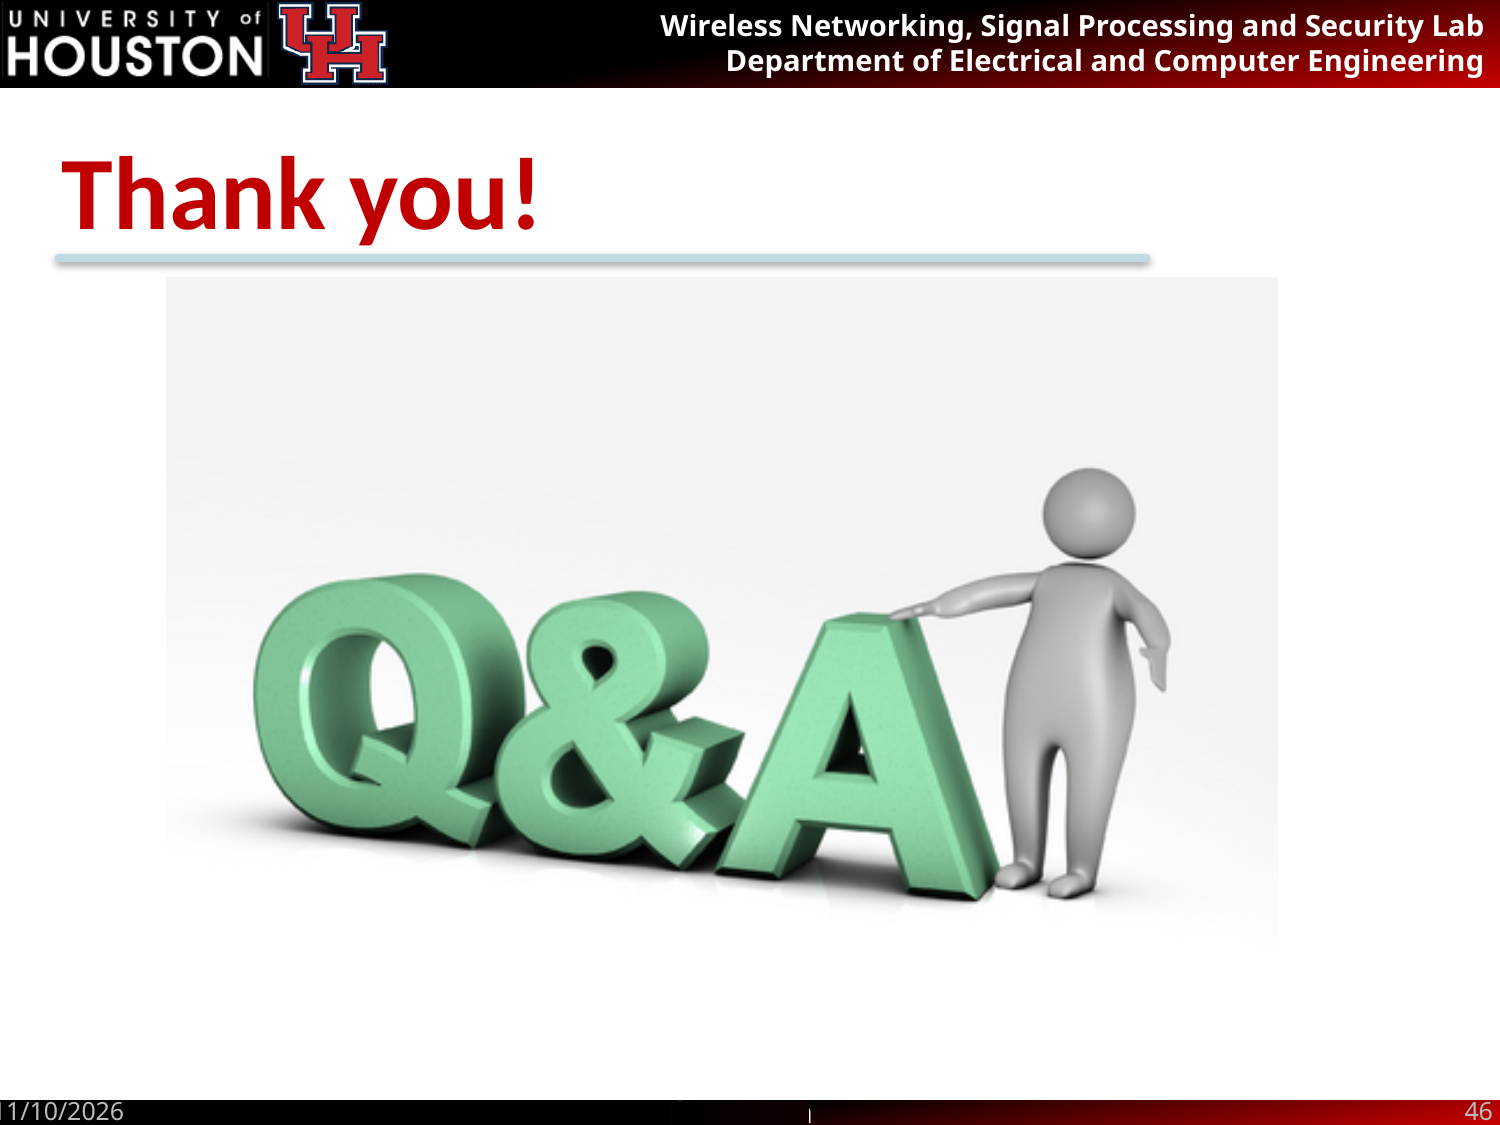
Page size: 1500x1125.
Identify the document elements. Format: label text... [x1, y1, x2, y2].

picture [270, 0, 389, 88]
slide_number 46 [1441, 1058, 1500, 1125]
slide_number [0, 1058, 140, 1125]
picture [166, 277, 1278, 1079]
title Thank you! [46, 93, 1454, 282]
picture [2, 2, 269, 77]
